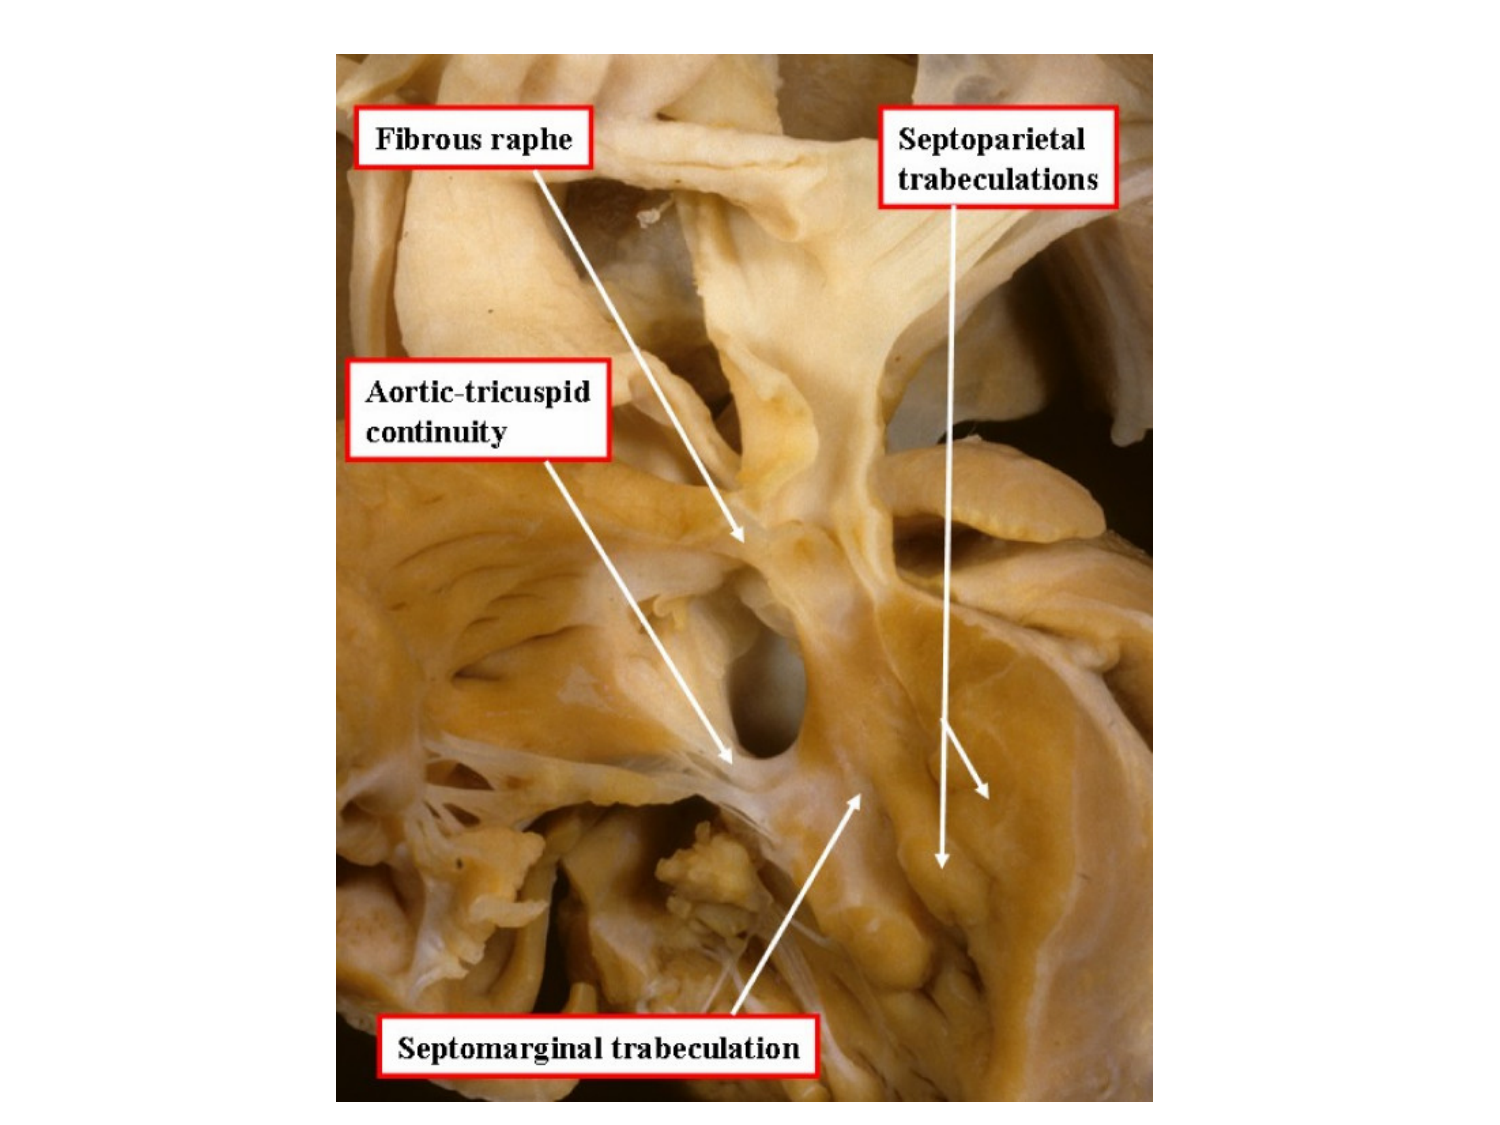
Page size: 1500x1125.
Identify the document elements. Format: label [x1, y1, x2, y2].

list [336, 54, 1153, 1103]
